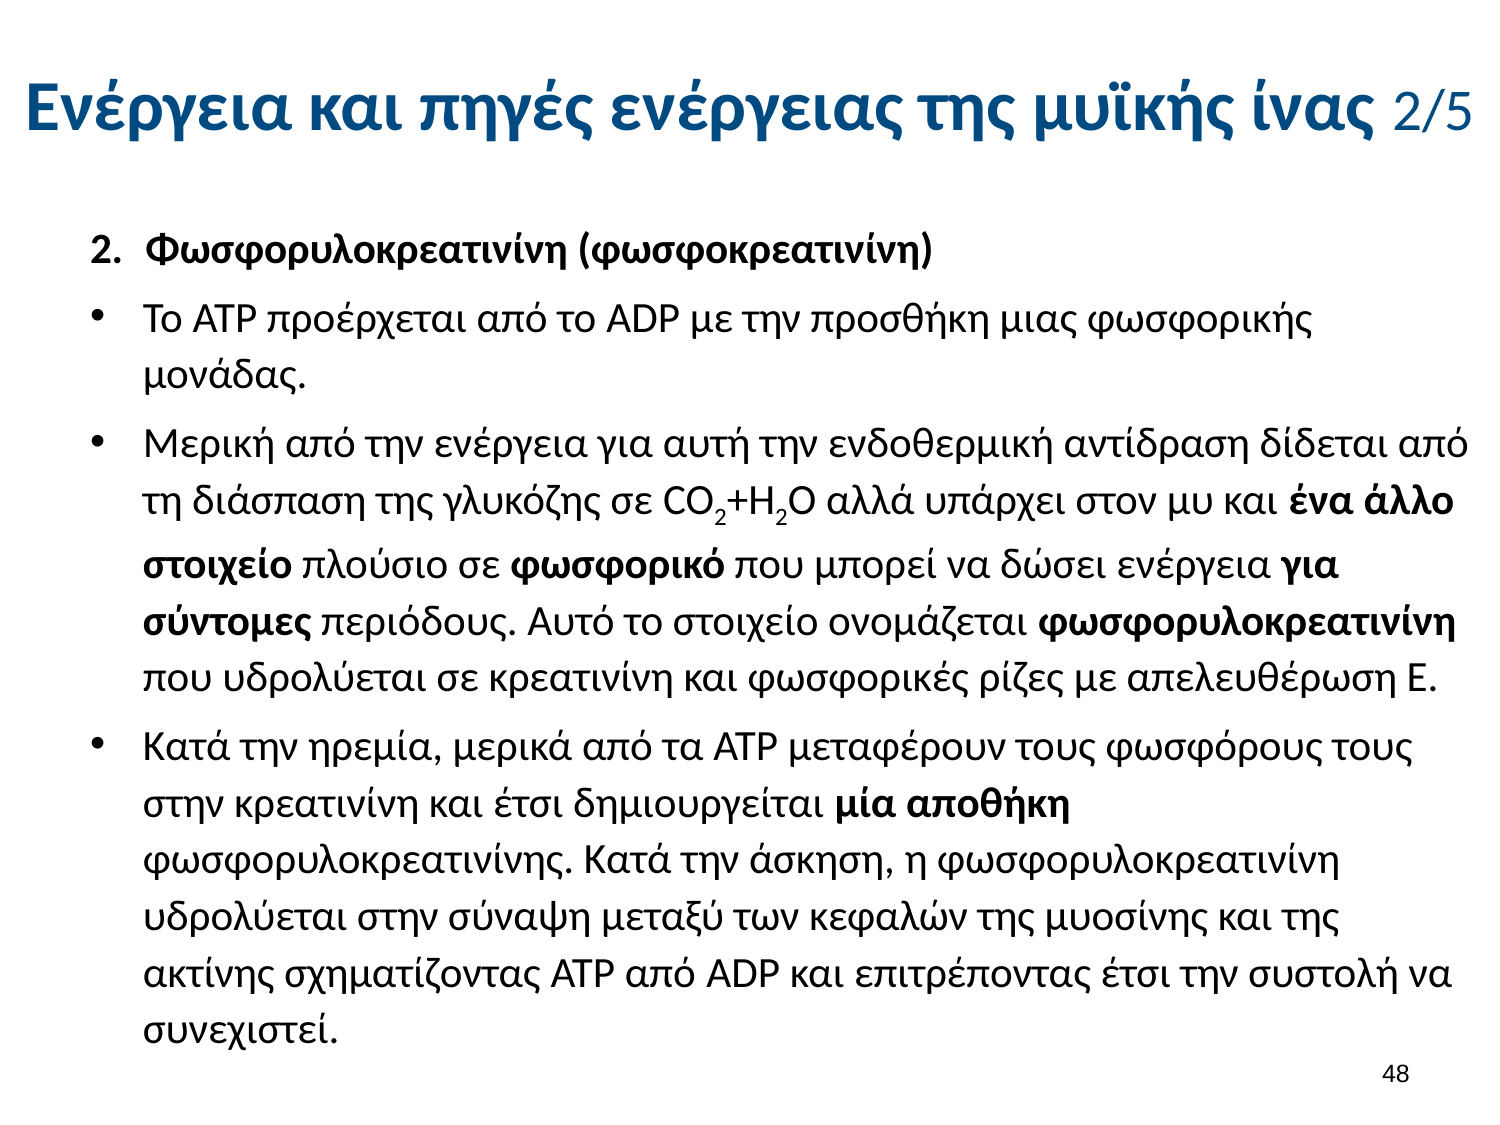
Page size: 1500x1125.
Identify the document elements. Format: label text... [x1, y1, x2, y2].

title Ενέργεια και πηγές ενέργειας της μυϊκής ίνας 2/5 [0, 19, 1500, 185]
slide_number 47 [1074, 1042, 1425, 1103]
list Φωσφορυλοκρεατινίνη (φωσφοκρεατινίνη) Το ΑΤΡ προέρχεται από το ADP με την προσθήκη μιας φωσφορικής μονάδας. Μερική από την ενέργεια για αυτή την ενδοθερμική αντίδραση δίδεται από τη διάσπαση της γλυκόζης σε CO2+H2O αλλά υπάρχει στον μυ και ένα άλλο στοιχείο πλούσιο σε φωσφορικό που μπορεί να δώσει ενέργεια για σύντομες περιόδους. Αυτό το στοιχείο ονομάζεται φωσφορυλοκρεατινίνη που υδρολύεται σε κρεατινίνη και φωσφορικές ρίζες με απελευθέρωση Ε. Κατά την ηρεμία, μερικά από τα ΑΤΡ μεταφέρουν τους φωσφόρους τους στην κρεατινίνη και έτσι δημιουργείται μία αποθήκη φωσφορυλοκρεατινίνης. Κατά την άσκηση, η φωσφορυλοκρεατινίνη υδρολύεται στην σύναψη μεταξύ των κεφαλών της μυοσίνης και της ακτίνης σχηματίζοντας ΑΤΡ από ADP και επιτρέποντας έτσι την συστολή να συνεχιστεί. [75, 208, 1495, 1106]
